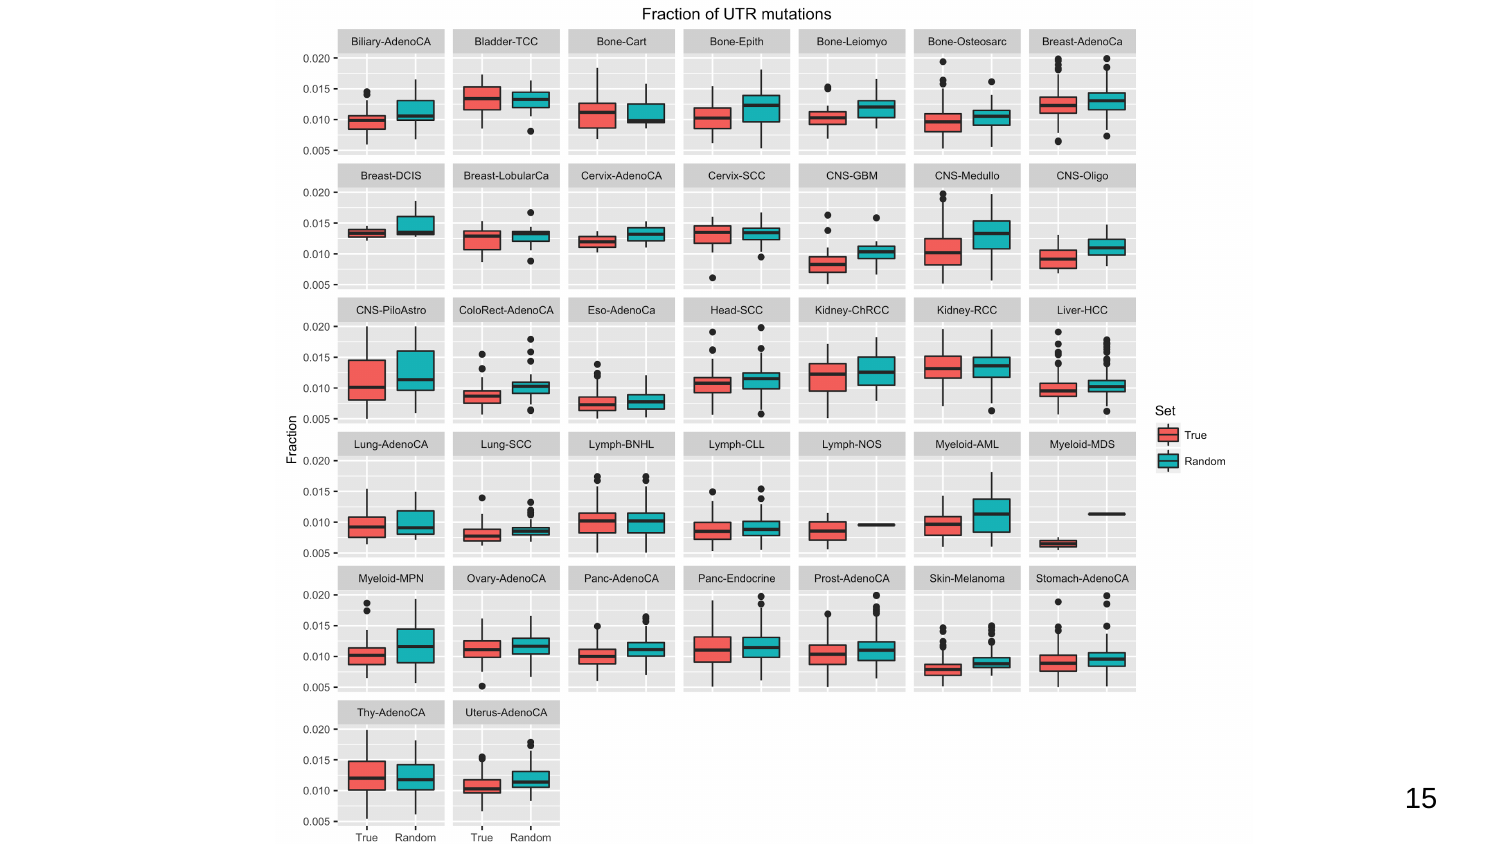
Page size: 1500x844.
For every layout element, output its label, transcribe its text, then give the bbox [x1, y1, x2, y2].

picture [275, 0, 1254, 844]
slide_number ‹#› [1389, 764, 1480, 830]
